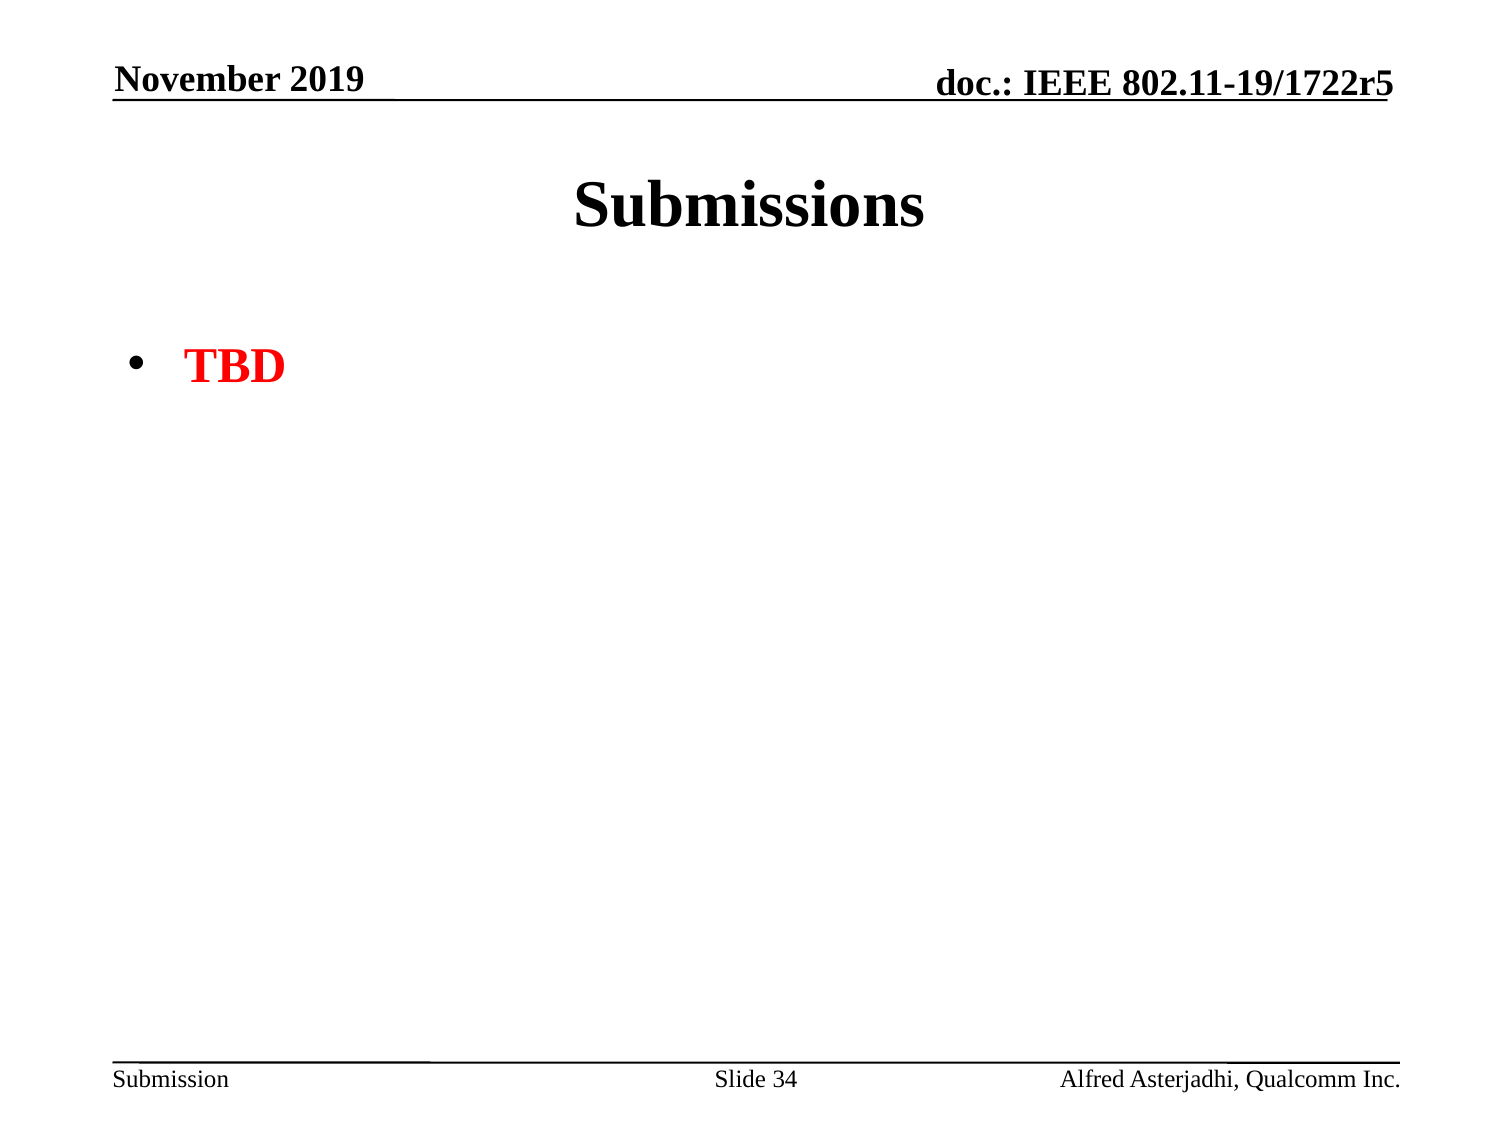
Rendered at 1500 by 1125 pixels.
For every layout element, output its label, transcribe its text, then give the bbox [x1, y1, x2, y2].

footer Alfred Asterjadhi, Qualcomm Inc. [878, 1061, 1402, 1093]
slide_number Slide 34 [712, 1061, 800, 1123]
title Submissions [112, 112, 1388, 288]
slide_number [114, 54, 423, 100]
list TBD [112, 324, 1388, 1000]
